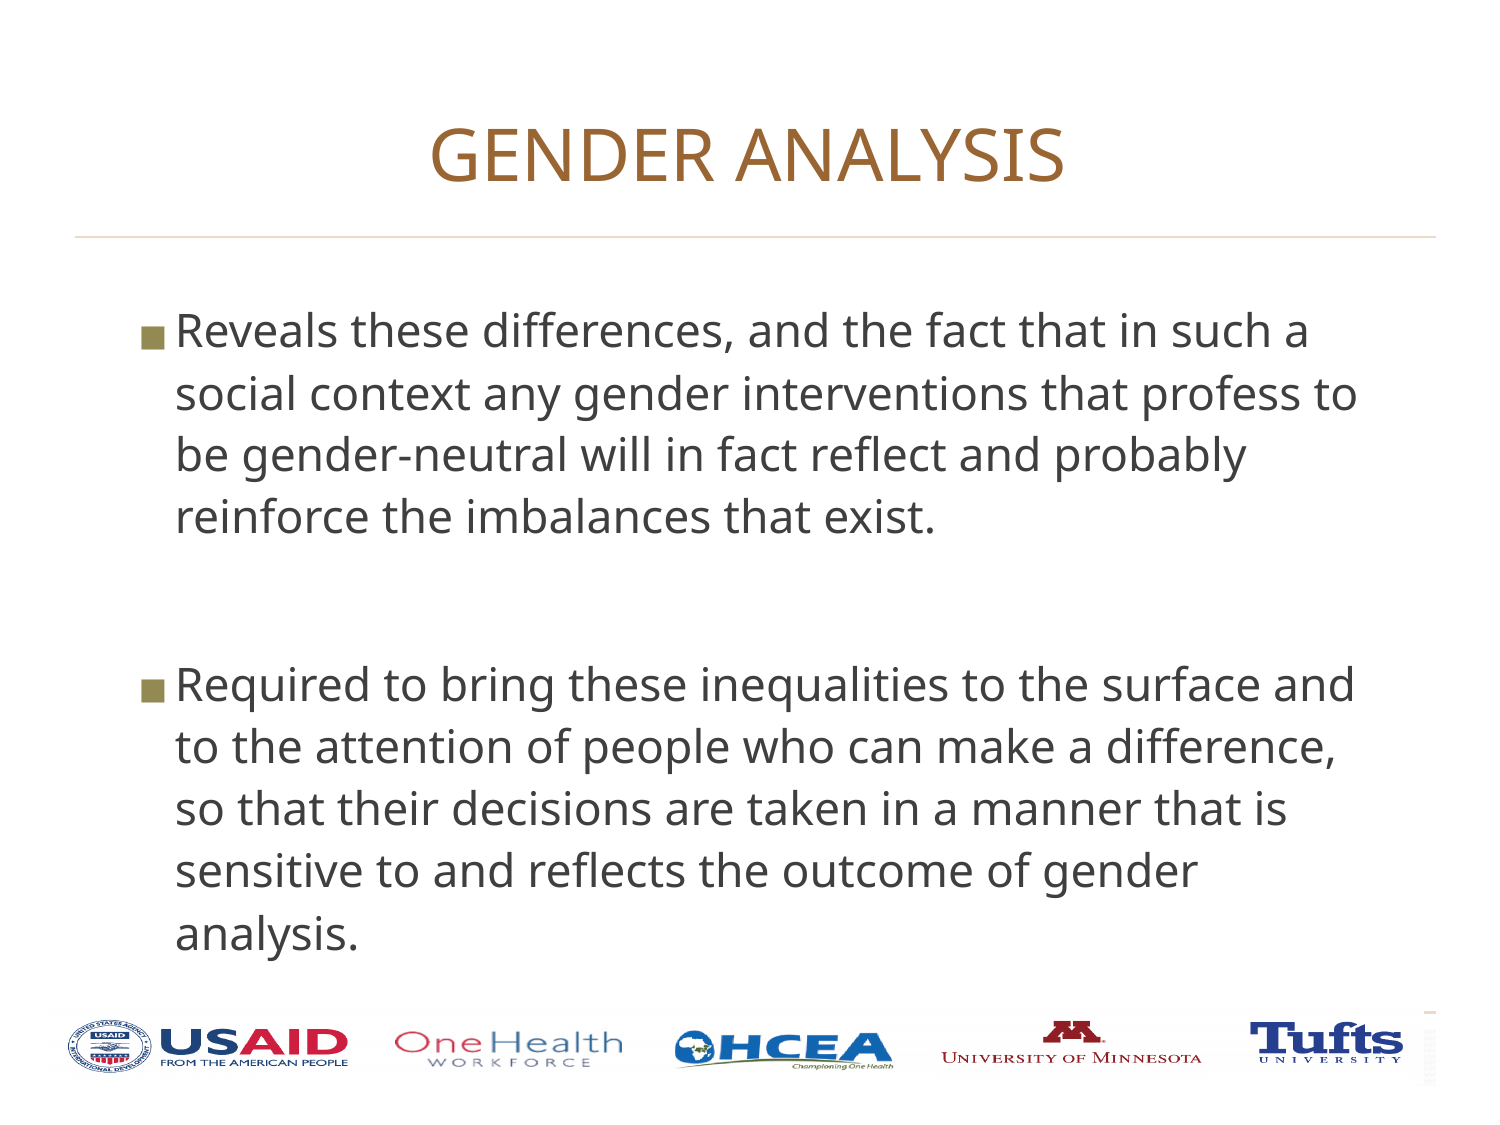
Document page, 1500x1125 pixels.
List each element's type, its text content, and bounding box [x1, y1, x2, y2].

picture [47, 1001, 1436, 1086]
list Reveals these differences, and the fact that in such a social context any gender interventions that profess to be gender-neutral will in fact reflect and probably reinforce the imbalances that exist. Required to bring these inequalities to the surface and to the attention of people who can make a difference, so that their decisions are taken in a manner that is sensitive to and reflects the outcome of gender analysis. [103, 287, 1392, 1000]
title GENDER ANALYSIS [69, 66, 1425, 238]
